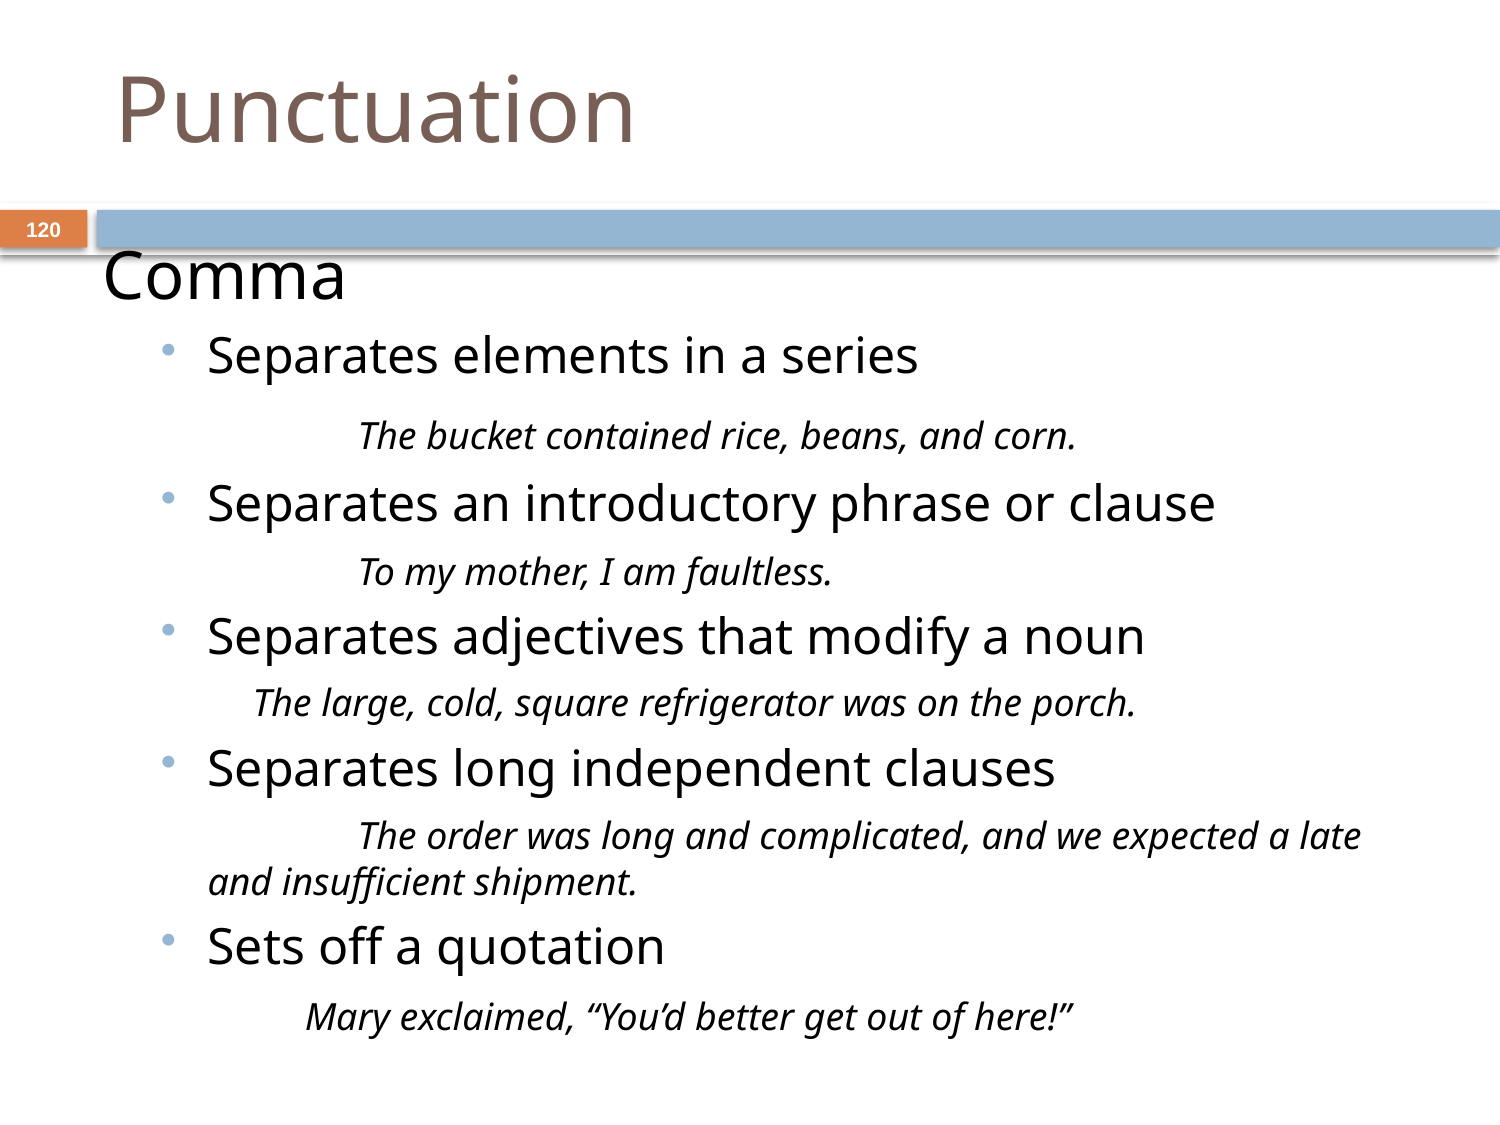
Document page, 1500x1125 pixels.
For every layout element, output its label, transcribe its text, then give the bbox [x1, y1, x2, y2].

list Comma Separates elements in a series The bucket contained rice, beans, and corn. Separates an introductory phrase or clause To my mother, I am faultless. Separates adjectives that modify a noun The large, cold, square refrigerator was on the porch. Separates long independent clauses The order was long and complicated, and we expected a late and insufficient shipment. Sets off a quotation Mary exclaimed, “You’d better get out of here!” [87, 224, 1425, 1063]
slide_number 120 [0, 208, 88, 249]
title Punctuation [99, 24, 1438, 188]
